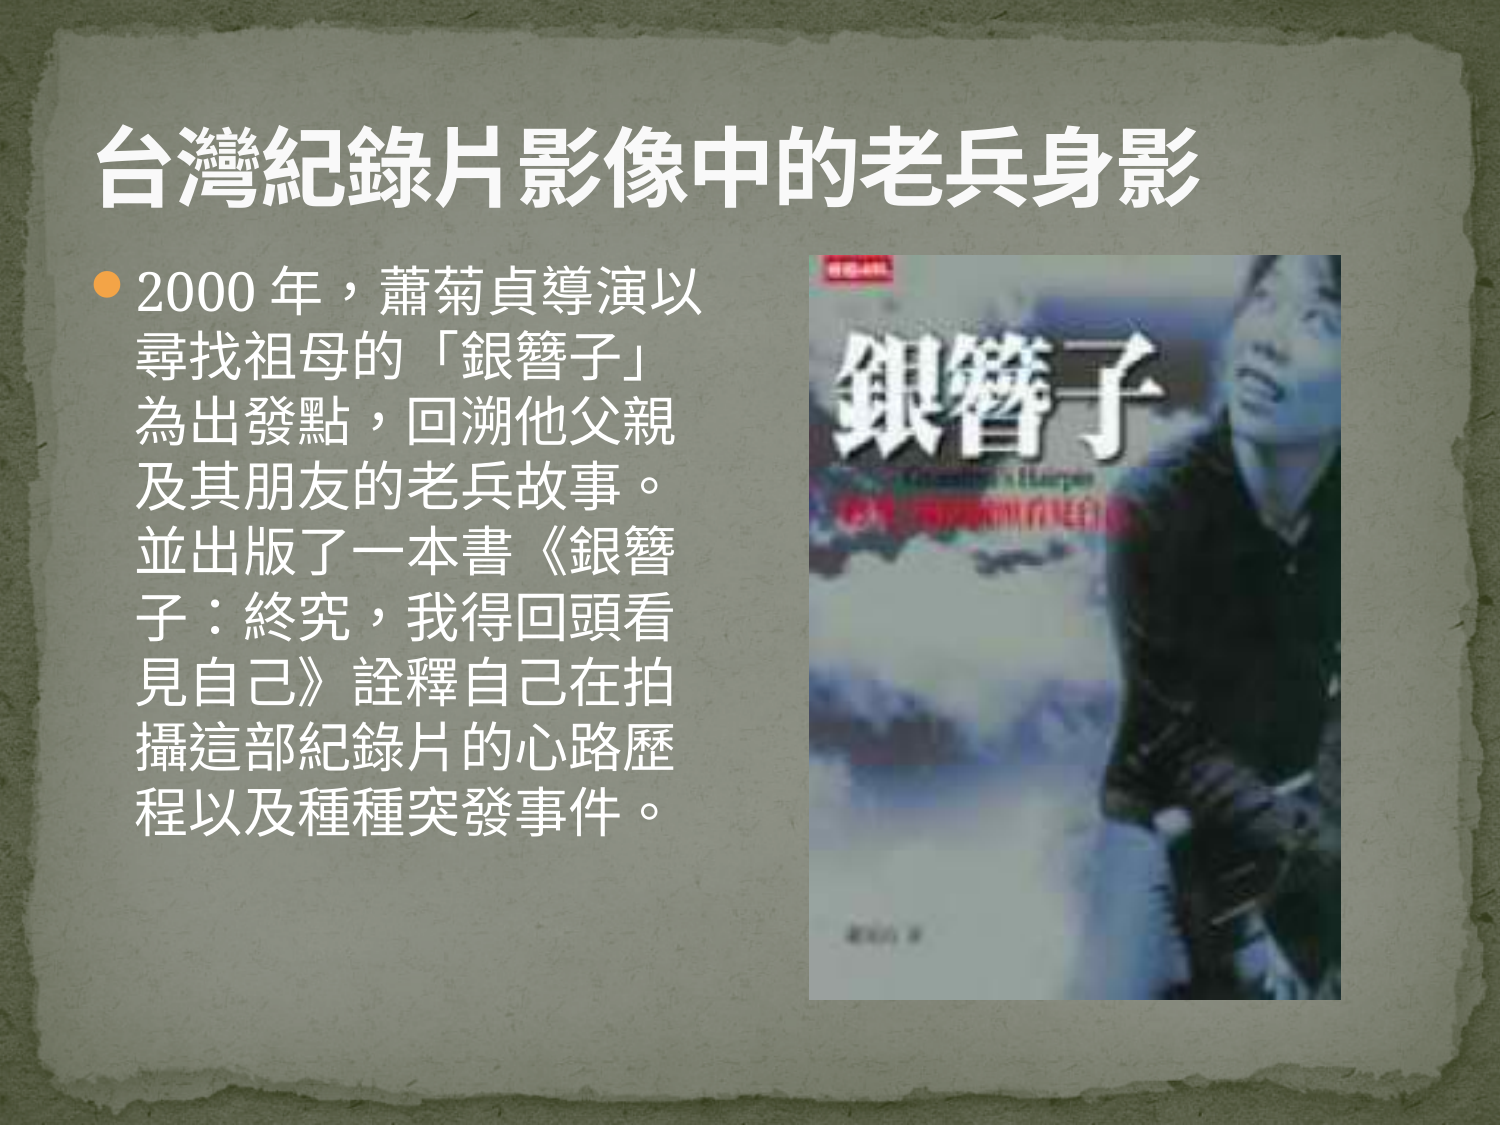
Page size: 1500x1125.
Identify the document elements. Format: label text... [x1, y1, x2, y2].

list 2000年，蕭菊貞導演以尋找祖母的「銀簪子」為出發點，回溯他父親及其朋友的老兵故事。並出版了一本書《銀簪子：終究，我得回頭看見自己》詮釋自己在拍攝這部紀錄片的心路歷程以及種種突發事件。 [75, 249, 741, 1000]
title 台灣紀錄片影像中的老兵身影 [74, 24, 1425, 225]
picture [809, 255, 1341, 1000]
